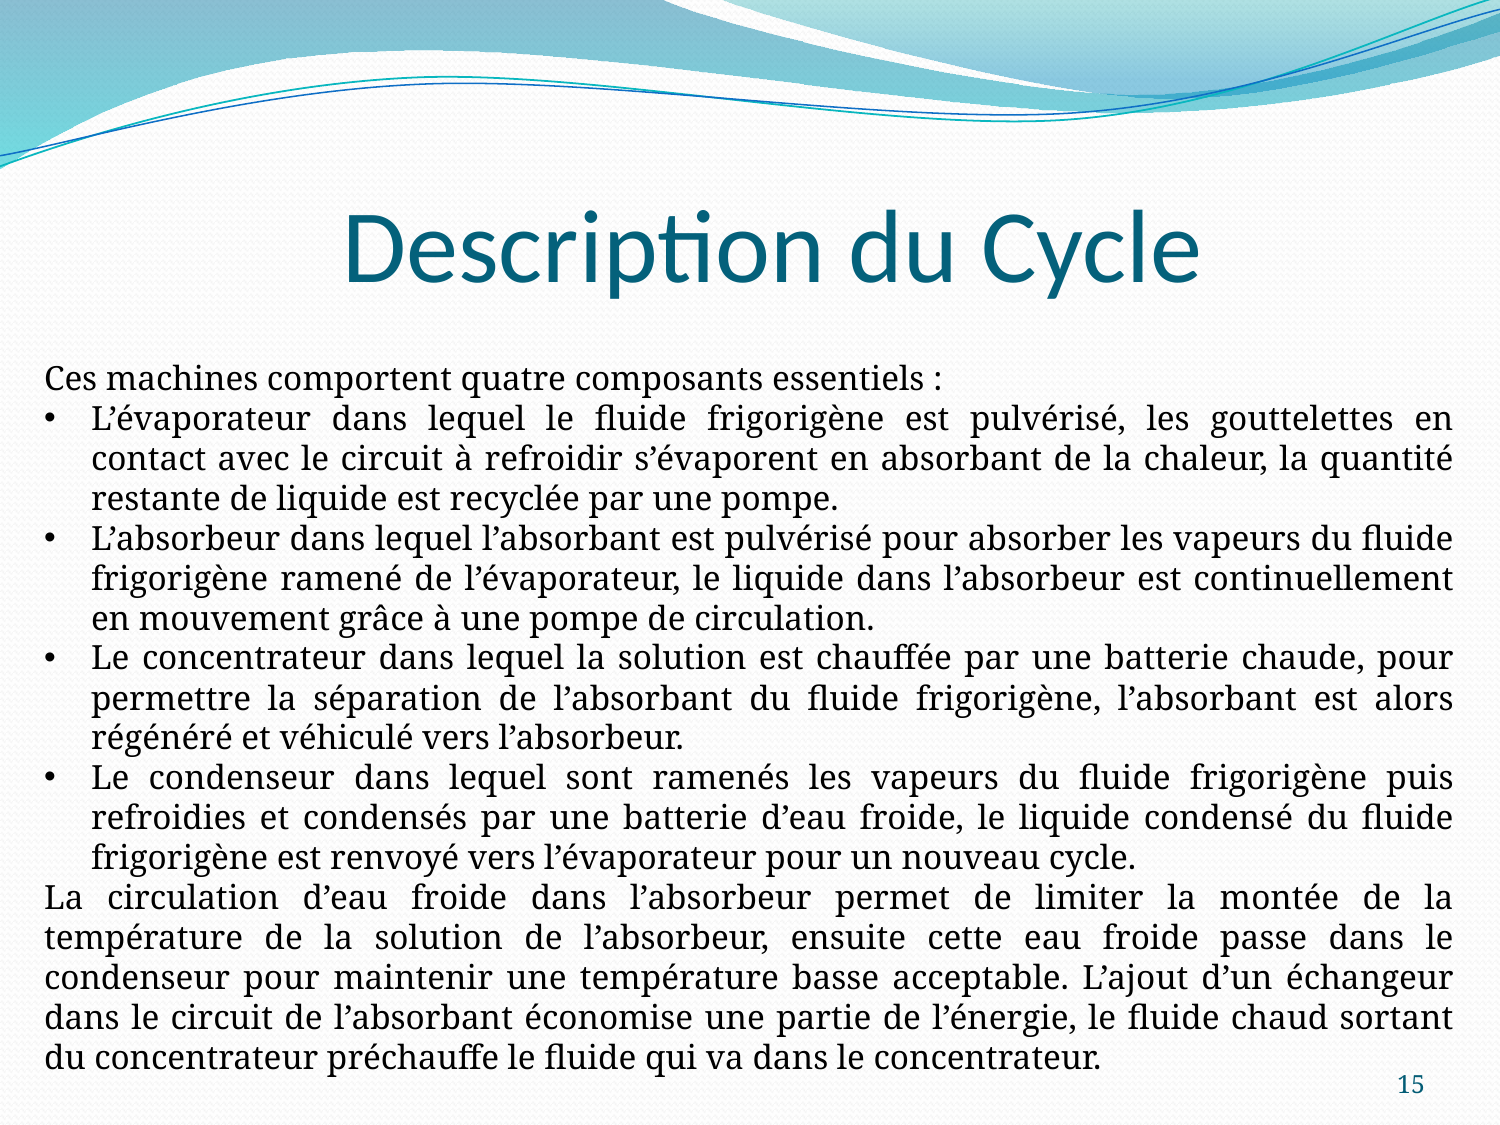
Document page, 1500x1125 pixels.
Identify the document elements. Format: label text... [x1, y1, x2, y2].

text_box Ces machines comportent quatre composants essentiels : L’évaporateur dans lequel le fluide frigorigène est pulvérisé, les gouttelettes en contact avec le circuit à refroidir s’évaporent en absorbant de la chaleur, la quantité restante de liquide est recyclée par une pompe. L’absorbeur dans lequel l’absorbant est pulvérisé pour absorber les vapeurs du fluide frigorigène ramené de l’évaporateur, le liquide dans l’absorbeur est continuellement en mouvement grâce à une pompe de circulation. Le concentrateur dans lequel la solution est chauffée par une batterie chaude, pour permettre la séparation de l’absorbant du fluide frigorigène, l’absorbant est alors régénéré et véhiculé vers l’absorbeur. Le condenseur dans lequel sont ramenés les vapeurs du fluide frigorigène puis refroidies et condensés par une batterie d’eau froide, le liquide condensé du fluide frigorigène est renvoyé vers l’évaporateur pour un nouveau cycle. La circulation d’eau froide dans l’absorbeur permet de limiter la montée de la température de la solution de l’absorbeur, ensuite cette eau froide passe dans le condenseur pour maintenir une température basse acceptable. L’ajout d’un échangeur dans le circuit de l’absorbant économise une partie de l’énergie, le fluide chaud sortant du concentrateur préchauffe le fluide qui va dans le concentrateur. [29, 349, 1471, 1084]
text_box Description du Cycle [75, 115, 1471, 303]
slide_number 15 [1299, 1084, 1425, 1103]
